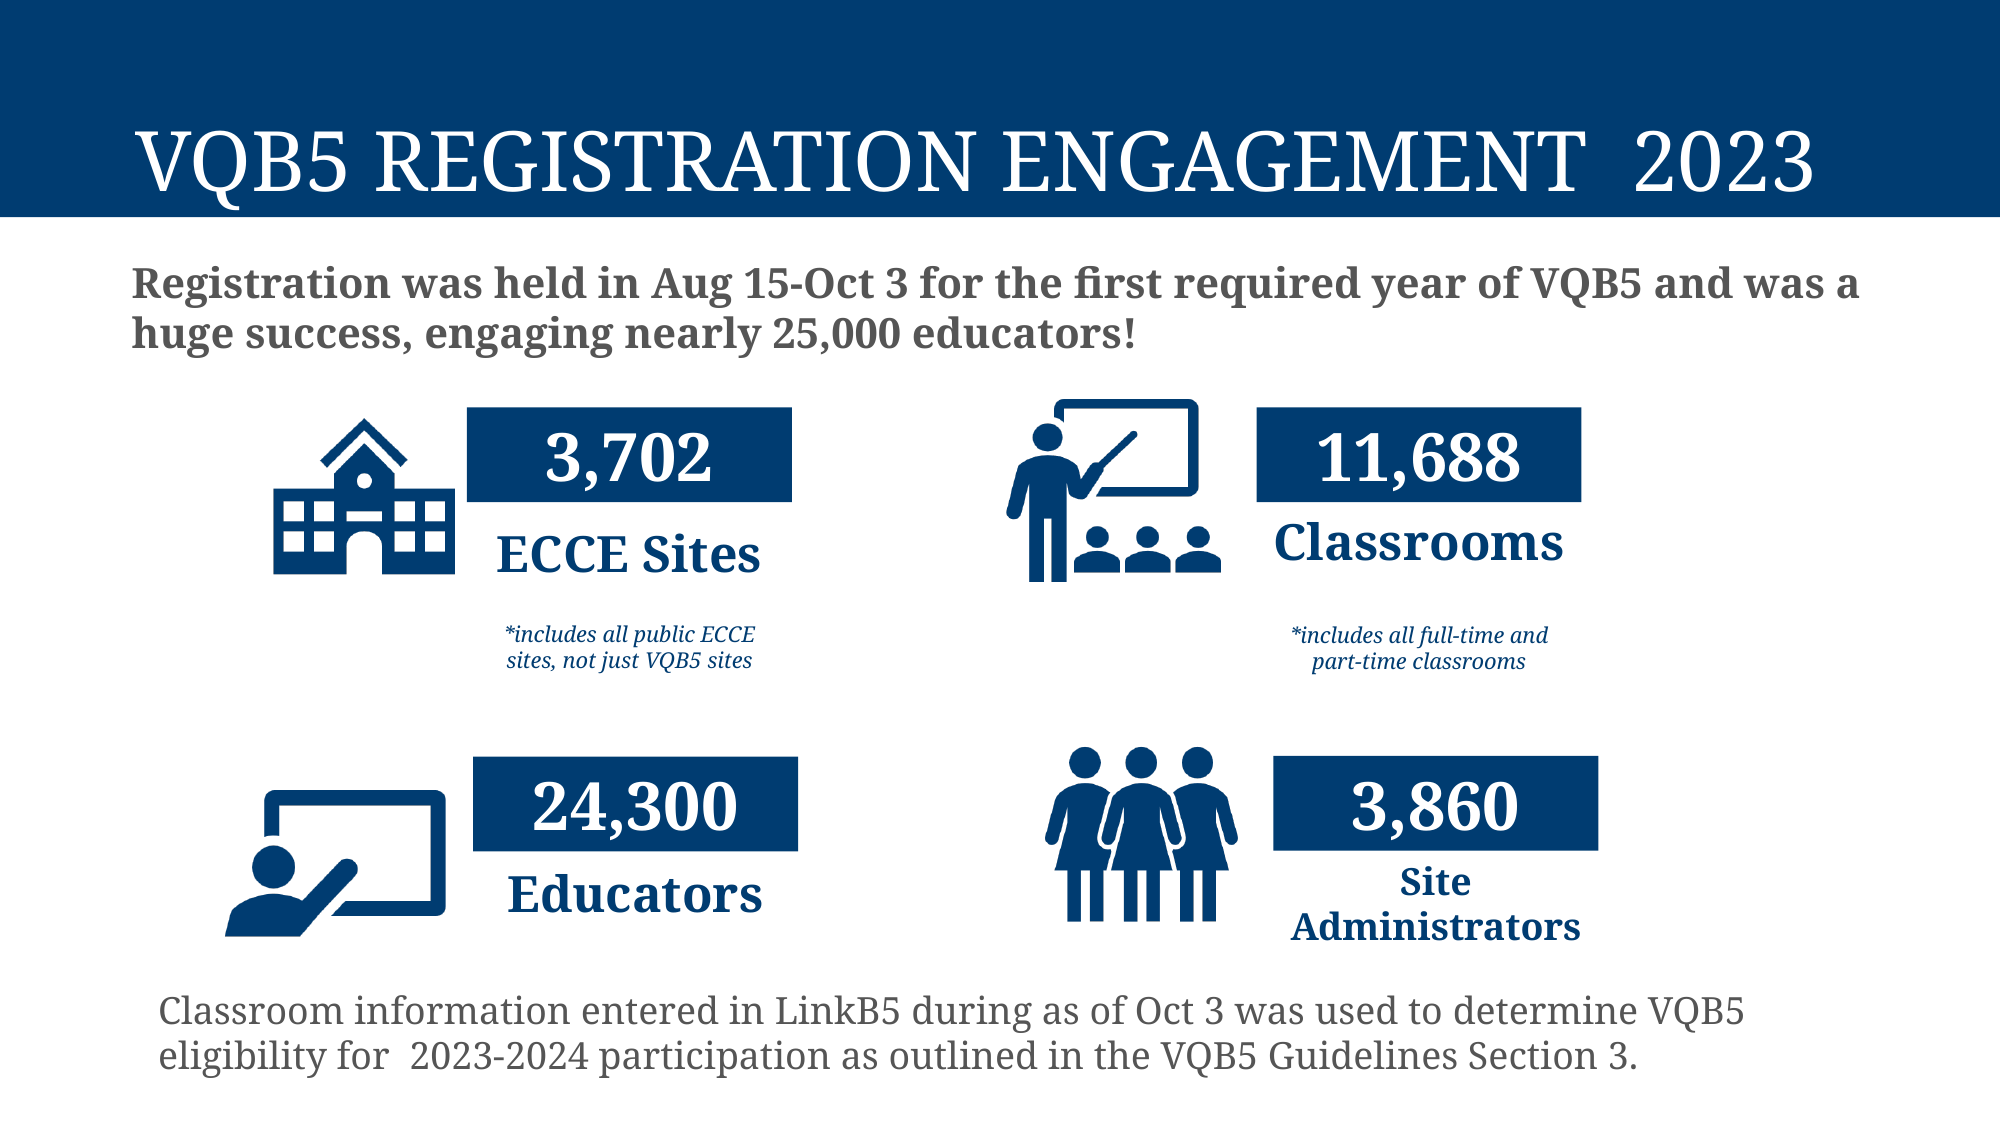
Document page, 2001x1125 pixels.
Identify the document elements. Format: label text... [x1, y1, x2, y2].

title VQB5 Registration Engagement 2023 [0, 0, 2000, 218]
picture [1033, 725, 1249, 942]
text_box Registration was held in Aug 15-Oct 3 for the first required year of VQB5 and was a huge success, engaging nearly 25,000 educators! [116, 249, 1884, 365]
picture [242, 375, 485, 617]
text_box 11,688 [1256, 407, 1582, 503]
text_box Classrooms [1247, 503, 1591, 579]
text_box ECCE Sites [490, 515, 786, 591]
text_box 3,702 [490, 407, 792, 503]
text_box 3,860 [1273, 755, 1599, 851]
text_box 24,300 [473, 756, 799, 852]
picture [214, 742, 457, 985]
text_box *includes all public ECCE sites, not just VQB5 sites [473, 613, 786, 681]
picture [993, 375, 1236, 603]
text_box *includes all full-time and part-time classrooms [1263, 613, 1576, 682]
text_box Classroom information entered in LinkB5 during as of Oct 3 was used to determine VQB5 eligibility for 2023-2024 participation as outlined in the VQB5 Guidelines Section 3. ​​​ [143, 979, 1924, 1085]
text_box Educators [473, 855, 799, 931]
text_box Site Administrators [1264, 850, 1608, 956]
